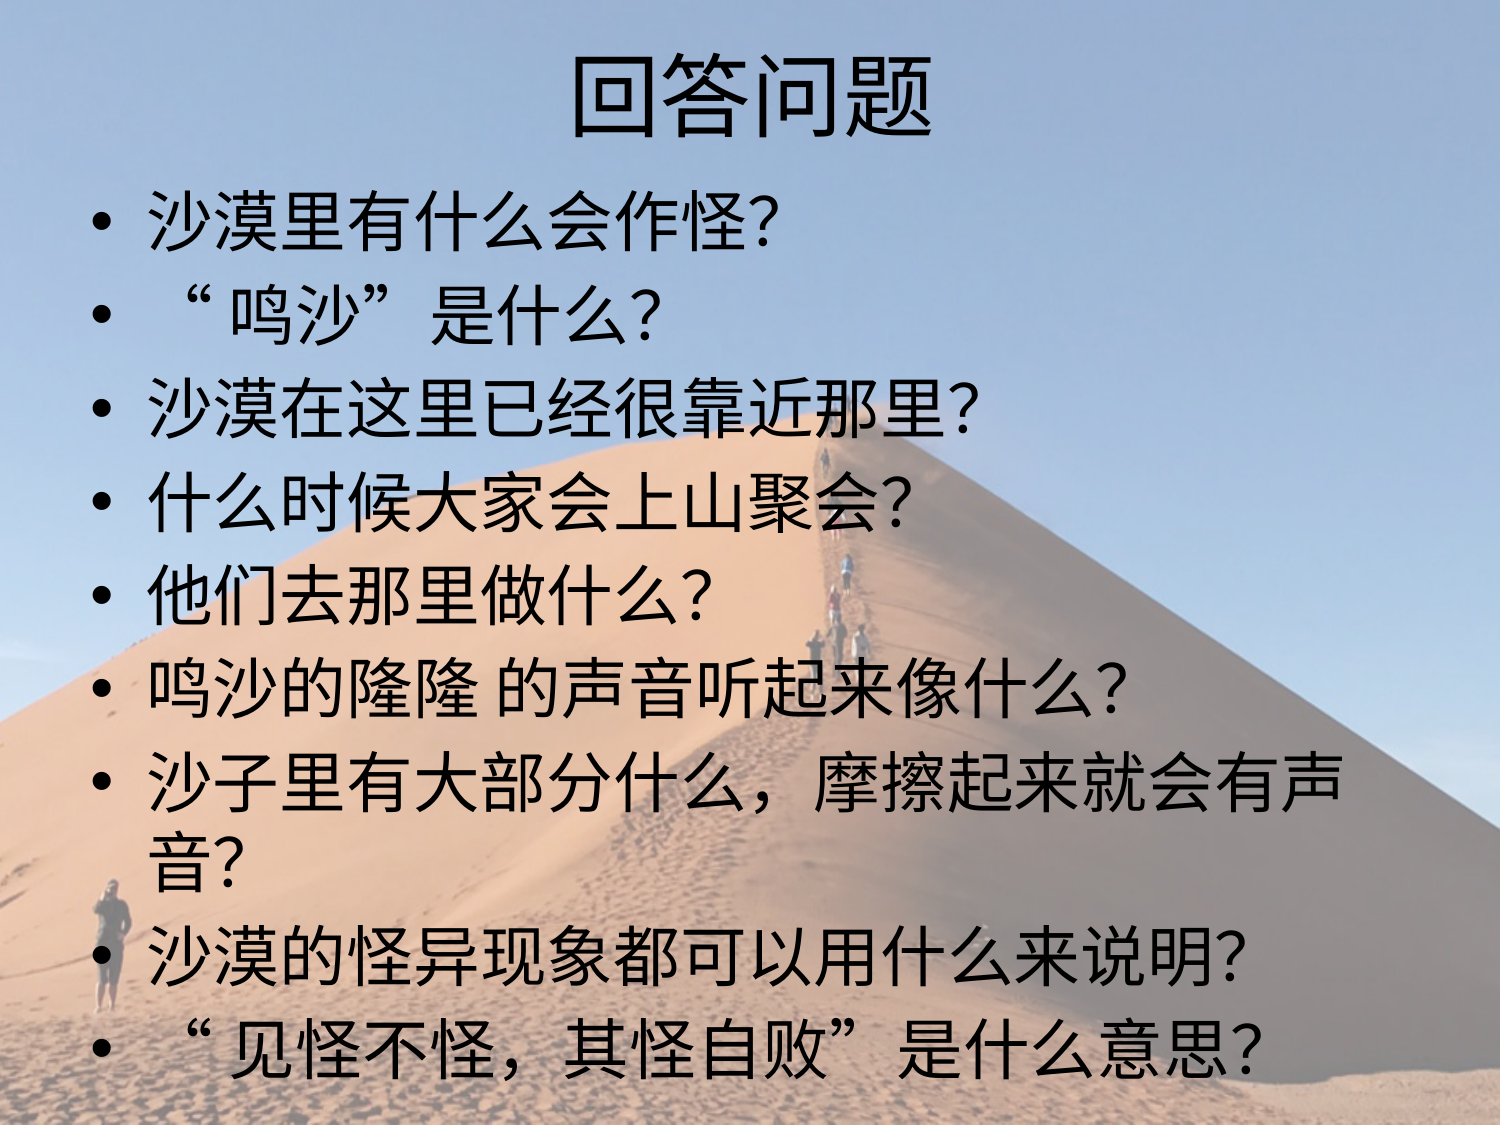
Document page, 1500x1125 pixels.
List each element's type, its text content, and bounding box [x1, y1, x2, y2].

title 回答问题 [76, 0, 1427, 188]
list 沙漠里有什么会作怪？ “鸣沙”是什么？ 沙漠在这里已经很靠近那里？ 什么时候大家会上山聚会？ 他们去那里做什么？ 鸣沙的隆隆 的声音听起来像什么？ 沙子里有大部分什么，摩擦起来就会有声音？ 沙漠的怪异现象都可以用什么来说明？ “见怪不怪，其怪自败”是什么意思？ [75, 172, 1425, 1106]
